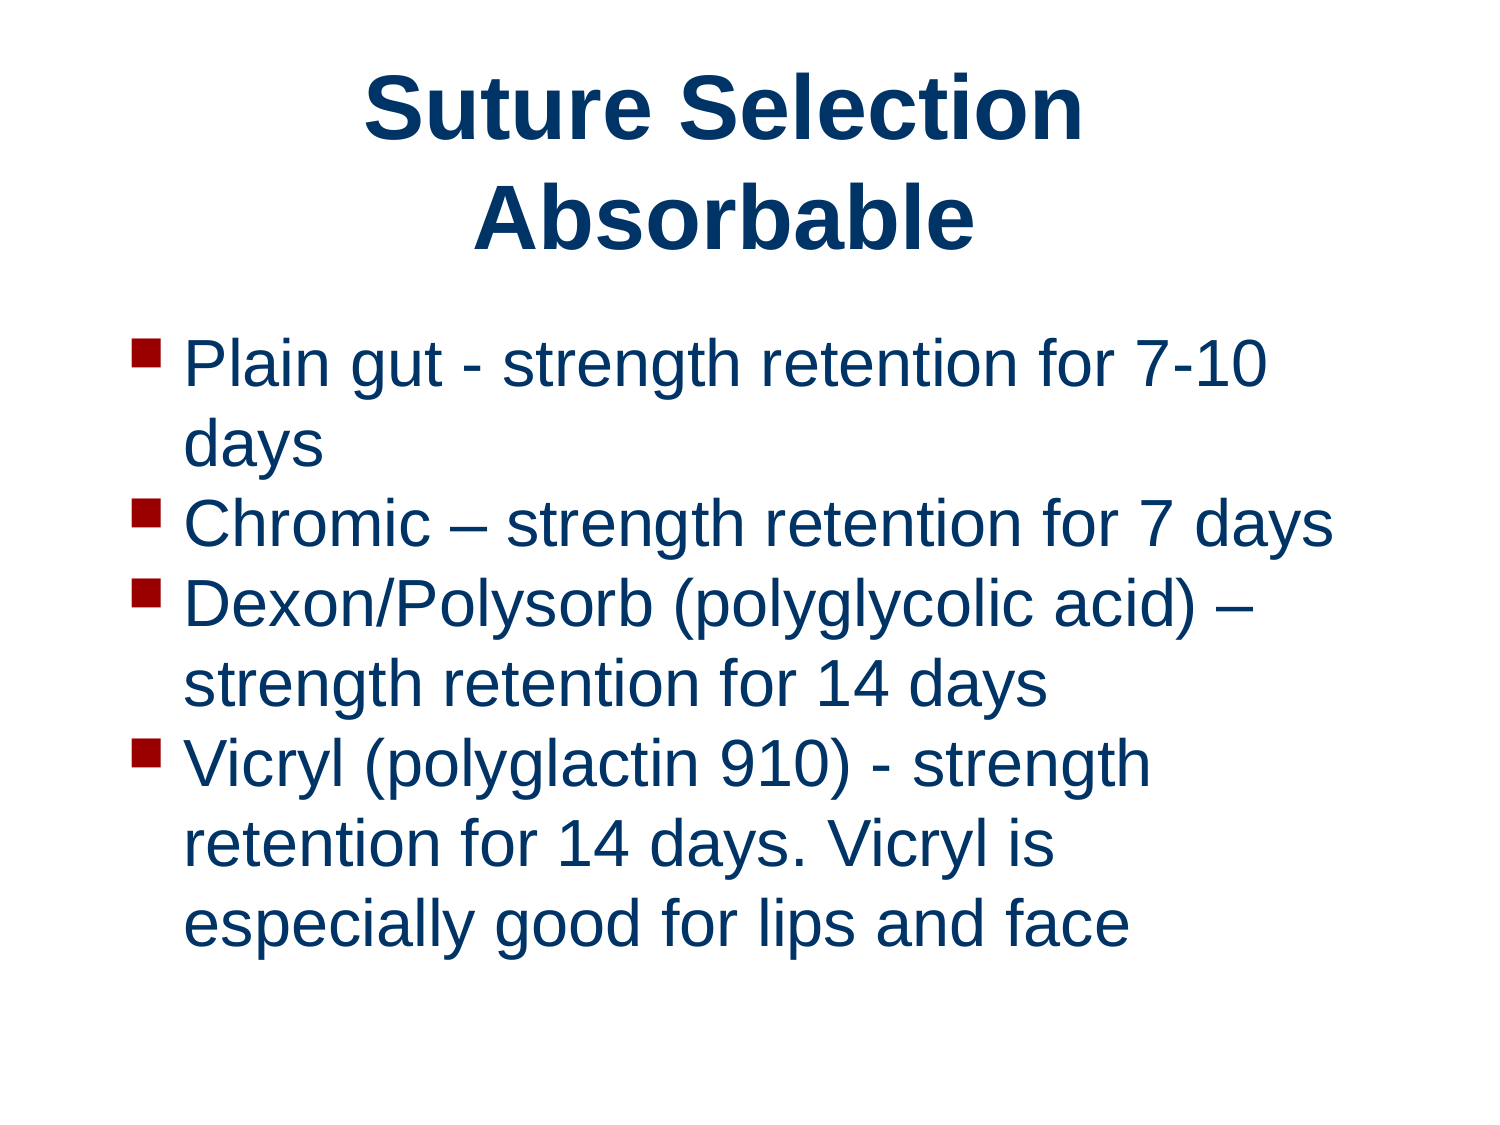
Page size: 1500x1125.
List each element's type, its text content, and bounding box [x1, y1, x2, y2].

title Suture Selection Absorbable [249, 162, 1201, 276]
list Plain gut - strength retention for 7-10 days Chromic – strength retention for 7 days Dexon/Polysorb (polyglycolic acid) – strength retention for 14 days Vicryl (polyglactin 910) - strength retention for 14 days. Vicryl is especially good for lips and face [112, 312, 1376, 1036]
